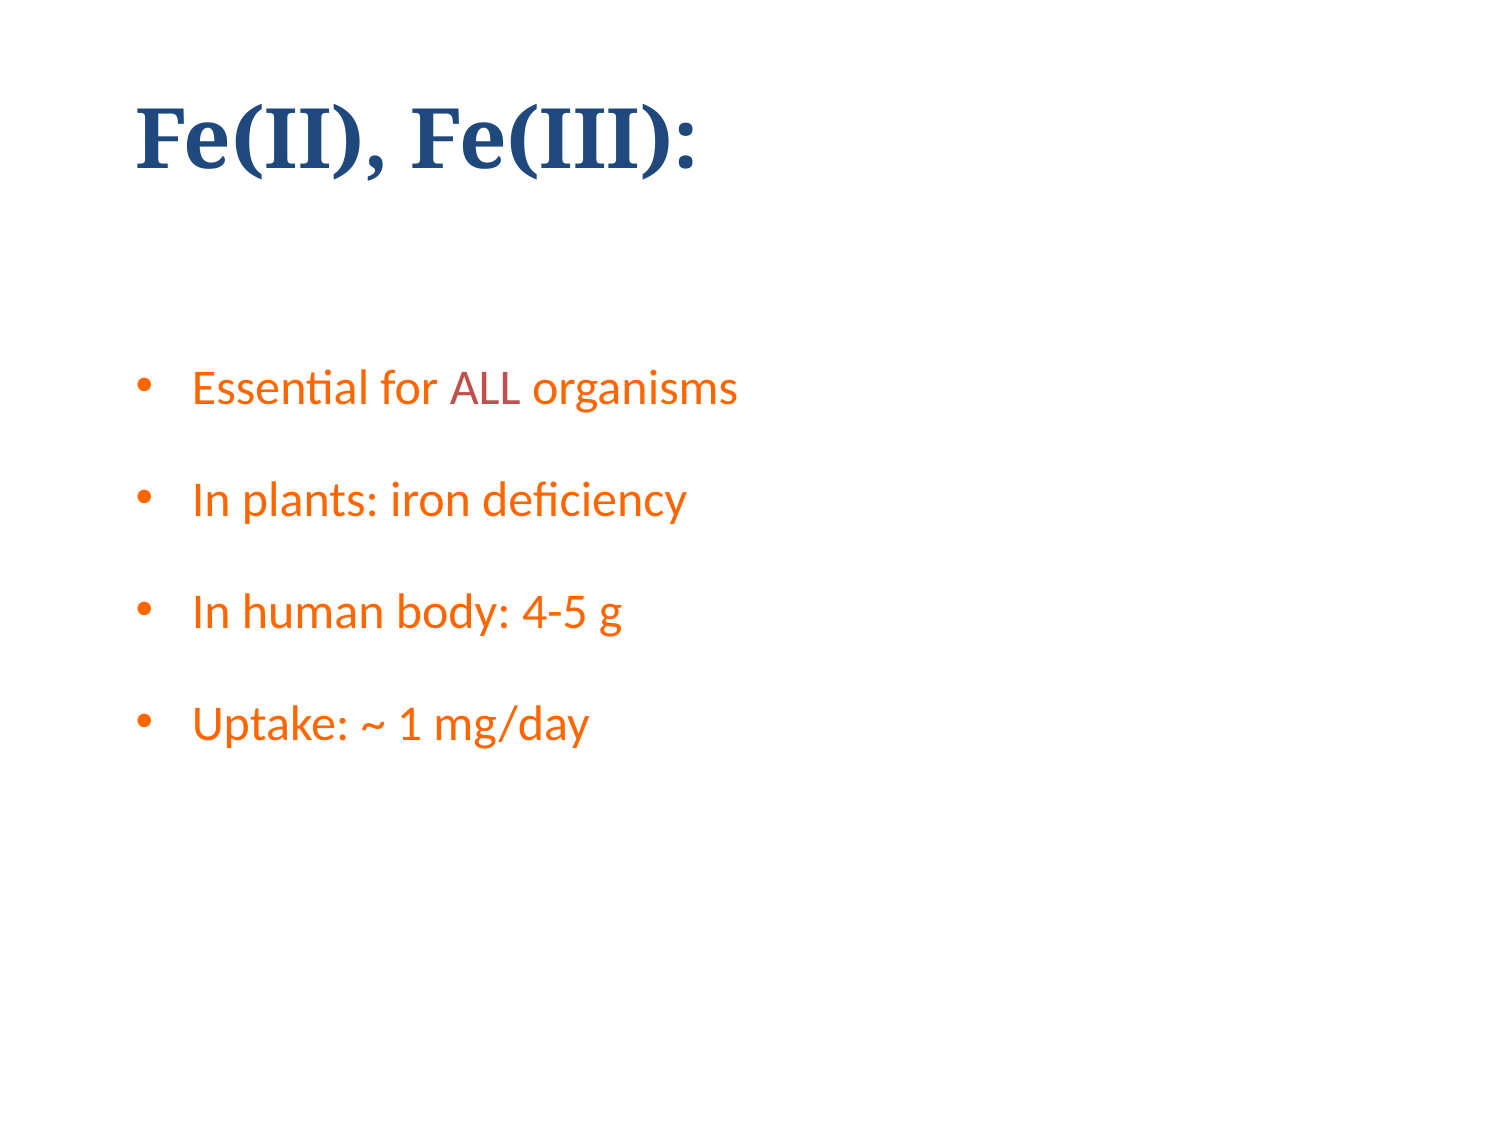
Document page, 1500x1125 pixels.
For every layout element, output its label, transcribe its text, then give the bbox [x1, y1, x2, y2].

list Fe(II), Fe(III): Essential for ALL organisms In plants: iron deficiency In human body: 4-5 g Uptake: ~ 1 mg/day [120, 78, 1471, 1083]
